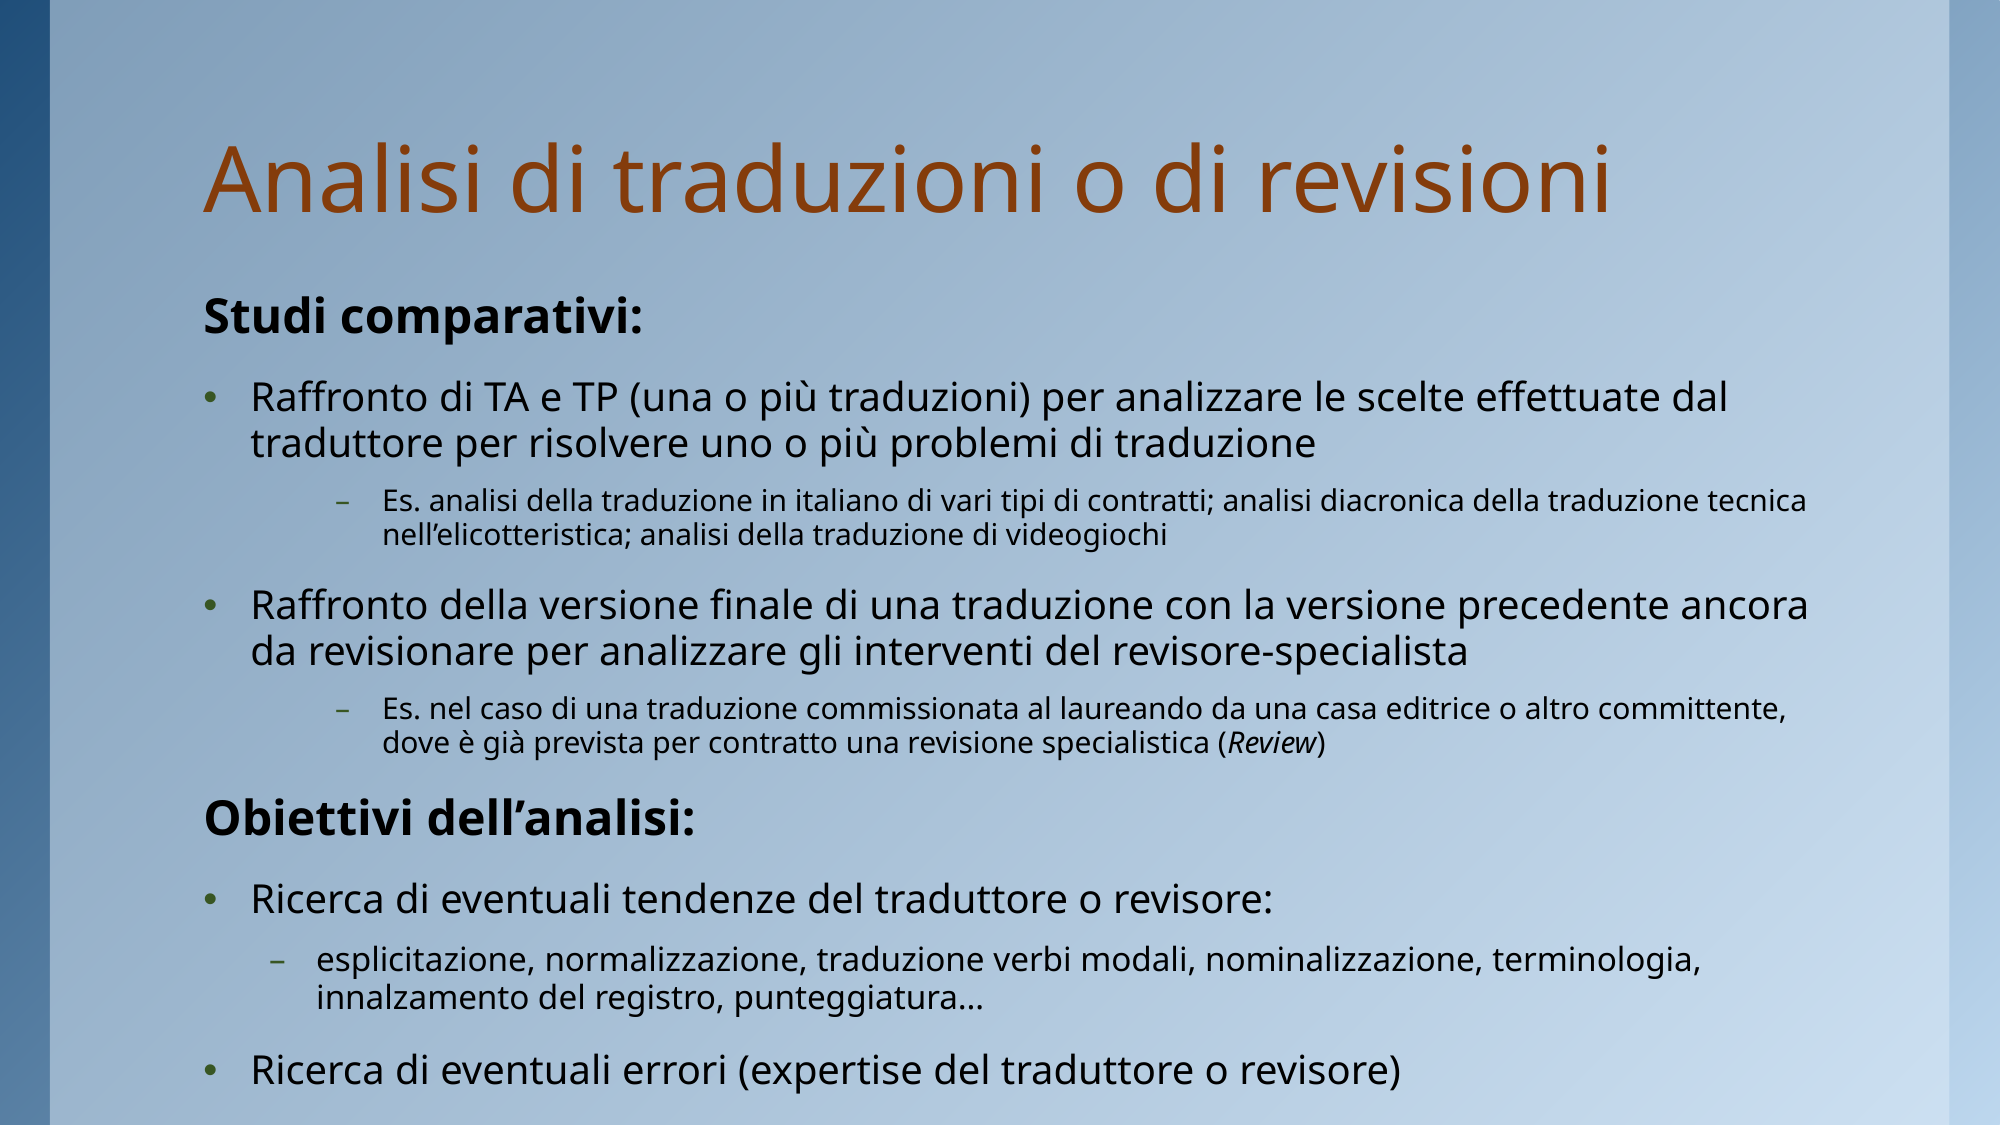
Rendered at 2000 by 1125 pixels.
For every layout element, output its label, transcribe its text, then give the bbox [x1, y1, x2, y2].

title Analisi di traduzioni o di revisioni [183, 12, 1850, 242]
list Studi comparativi: Raffronto di TA e TP (una o più traduzioni) per analizzare le scelte effettuate dal traduttore per risolvere uno o più problemi di traduzione Es. analisi della traduzione in italiano di vari tipi di contratti; analisi diacronica della traduzione tecnica nell’elicotteristica; analisi della traduzione di videogiochi Raffronto della versione finale di una traduzione con la versione precedente ancora da revisionare per analizzare gli interventi del revisore-specialista Es. nel caso di una traduzione commissionata al laureando da una casa editrice o altro committente, dove è già prevista per contratto una revisione specialistica (Review) Obiettivi dell’analisi: Ricerca di eventuali tendenze del traduttore o revisore: esplicitazione, normalizzazione, traduzione verbi modali, nominalizzazione, terminologia, innalzamento del registro, punteggiatura… Ricerca di eventuali errori (expertise del traduttore o revisore) [183, 279, 1850, 1106]
